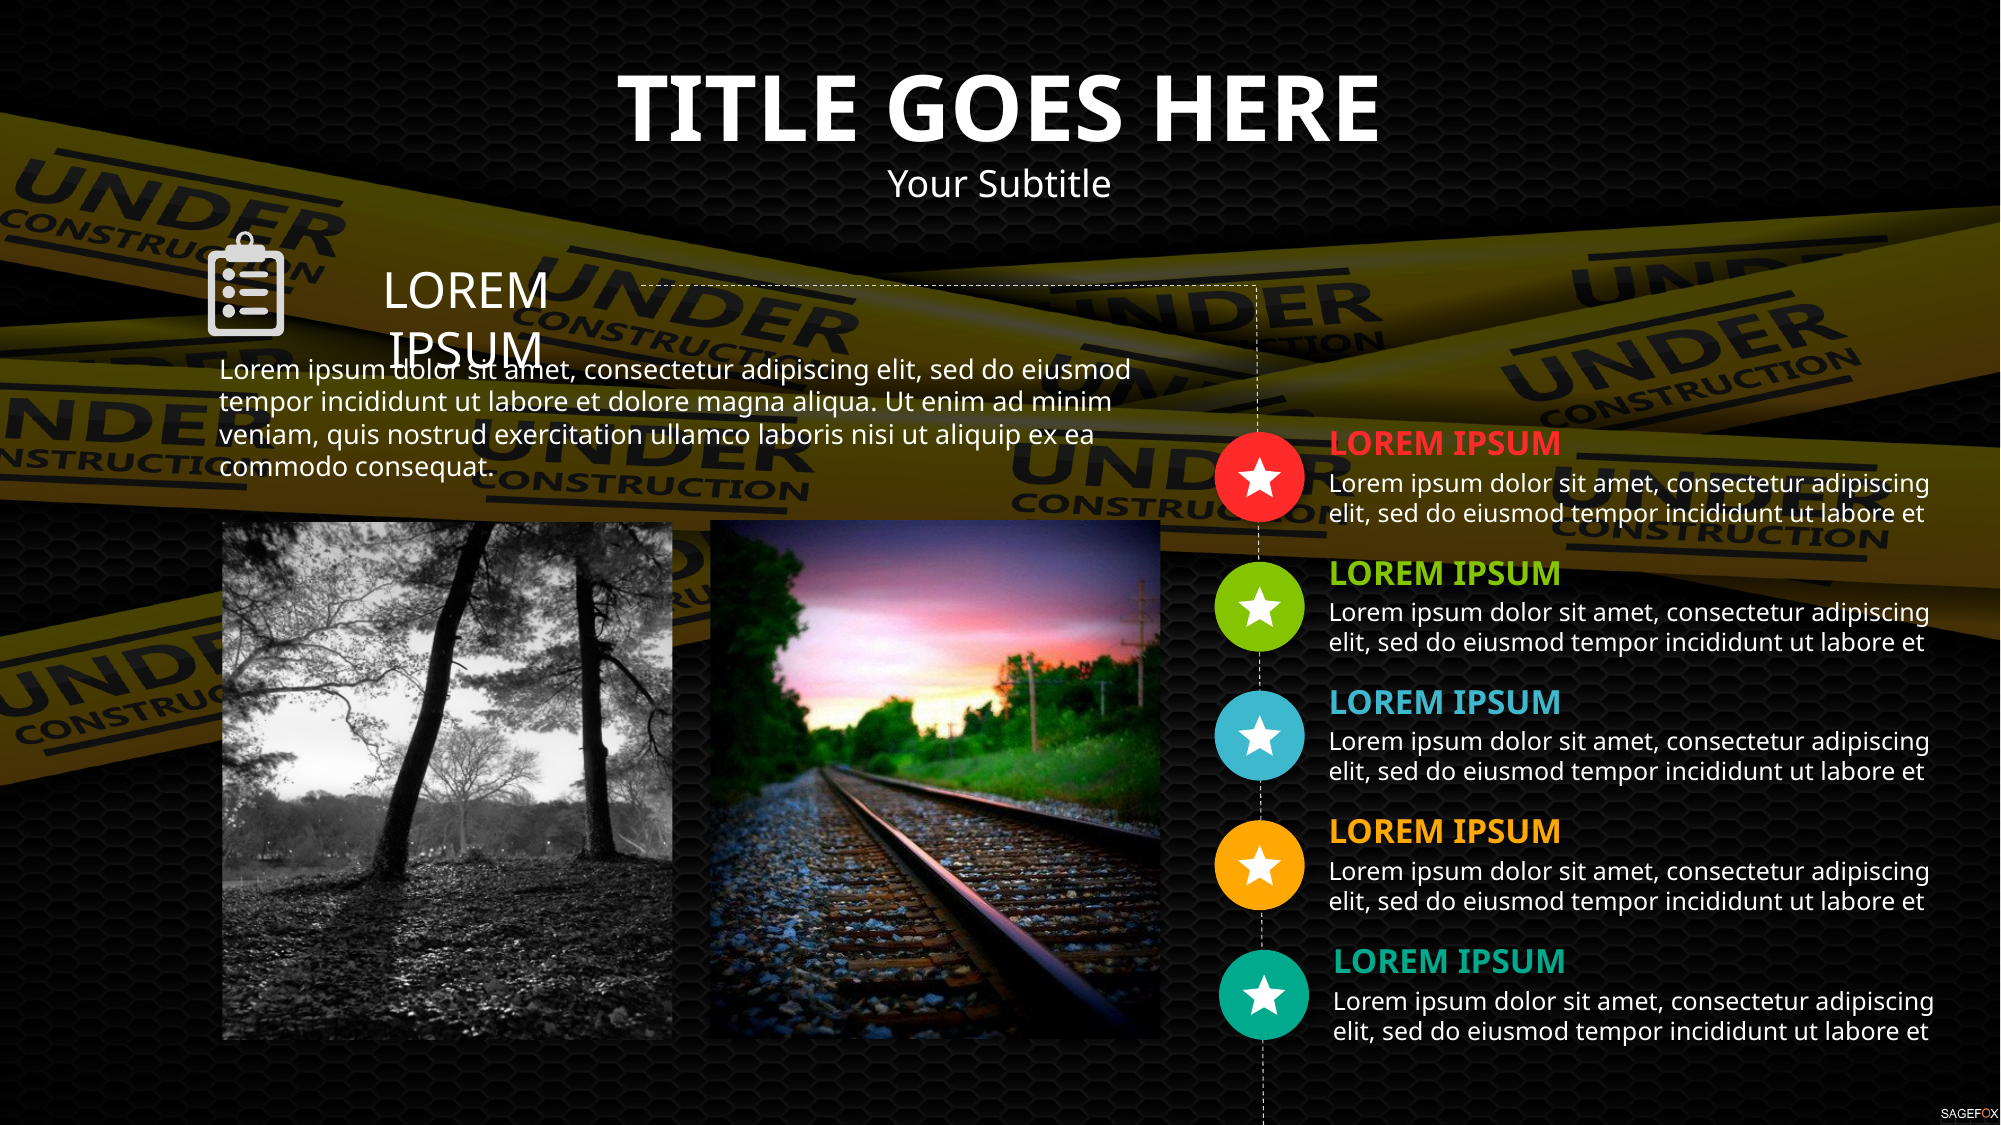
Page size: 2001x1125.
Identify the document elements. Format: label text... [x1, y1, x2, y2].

text_box LOREM IPSUM Lorem ipsum dolor sit amet, consectetur adipiscing elit, sed do eiusmod tempor incididunt ut labore et [1318, 805, 1953, 921]
text_box [221, 521, 673, 1041]
text_box LOREM IPSUM Lorem ipsum dolor sit amet, consectetur adipiscing elit, sed do eiusmod tempor incididunt ut labore et [1318, 546, 1953, 662]
text_box LOREM IPSUM Lorem ipsum dolor sit amet, consectetur adipiscing elit, sed do eiusmod tempor incididunt ut labore et [1322, 935, 1958, 1050]
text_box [1214, 432, 1305, 523]
picture [0, 0, 2001, 1125]
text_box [1256, 523, 1264, 561]
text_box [1256, 652, 1264, 690]
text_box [1214, 561, 1305, 652]
text_box TITLE GOES HERE Your Subtitle [548, 42, 1452, 212]
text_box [1256, 1040, 1264, 1125]
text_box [1256, 287, 1264, 432]
text_box LOREM IPSUM Lorem ipsum dolor sit amet, consectetur adipiscing elit, sed do eiusmod tempor incididunt ut labore et [1318, 675, 1953, 791]
text_box [709, 520, 1161, 1039]
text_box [1218, 949, 1309, 1040]
text_box Lorem ipsum dolor sit amet, consectetur adipiscing elit, sed do eiusmod tempor incididunt ut labore et dolore magna aliqua. Ut enim ad minim veniam, quis nostrud exercitation ullamco laboris nisi ut aliquip ex ea commodo consequat. [204, 344, 1168, 490]
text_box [1256, 781, 1264, 820]
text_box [1214, 820, 1305, 911]
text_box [1256, 911, 1264, 949]
text_box LOREM IPSUM Lorem ipsum dolor sit amet, consectetur adipiscing elit, sed do eiusmod tempor incididunt ut labore et [1318, 417, 1953, 533]
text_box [207, 231, 285, 337]
text_box LOREM IPSUM [292, 250, 642, 344]
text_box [1214, 690, 1305, 781]
